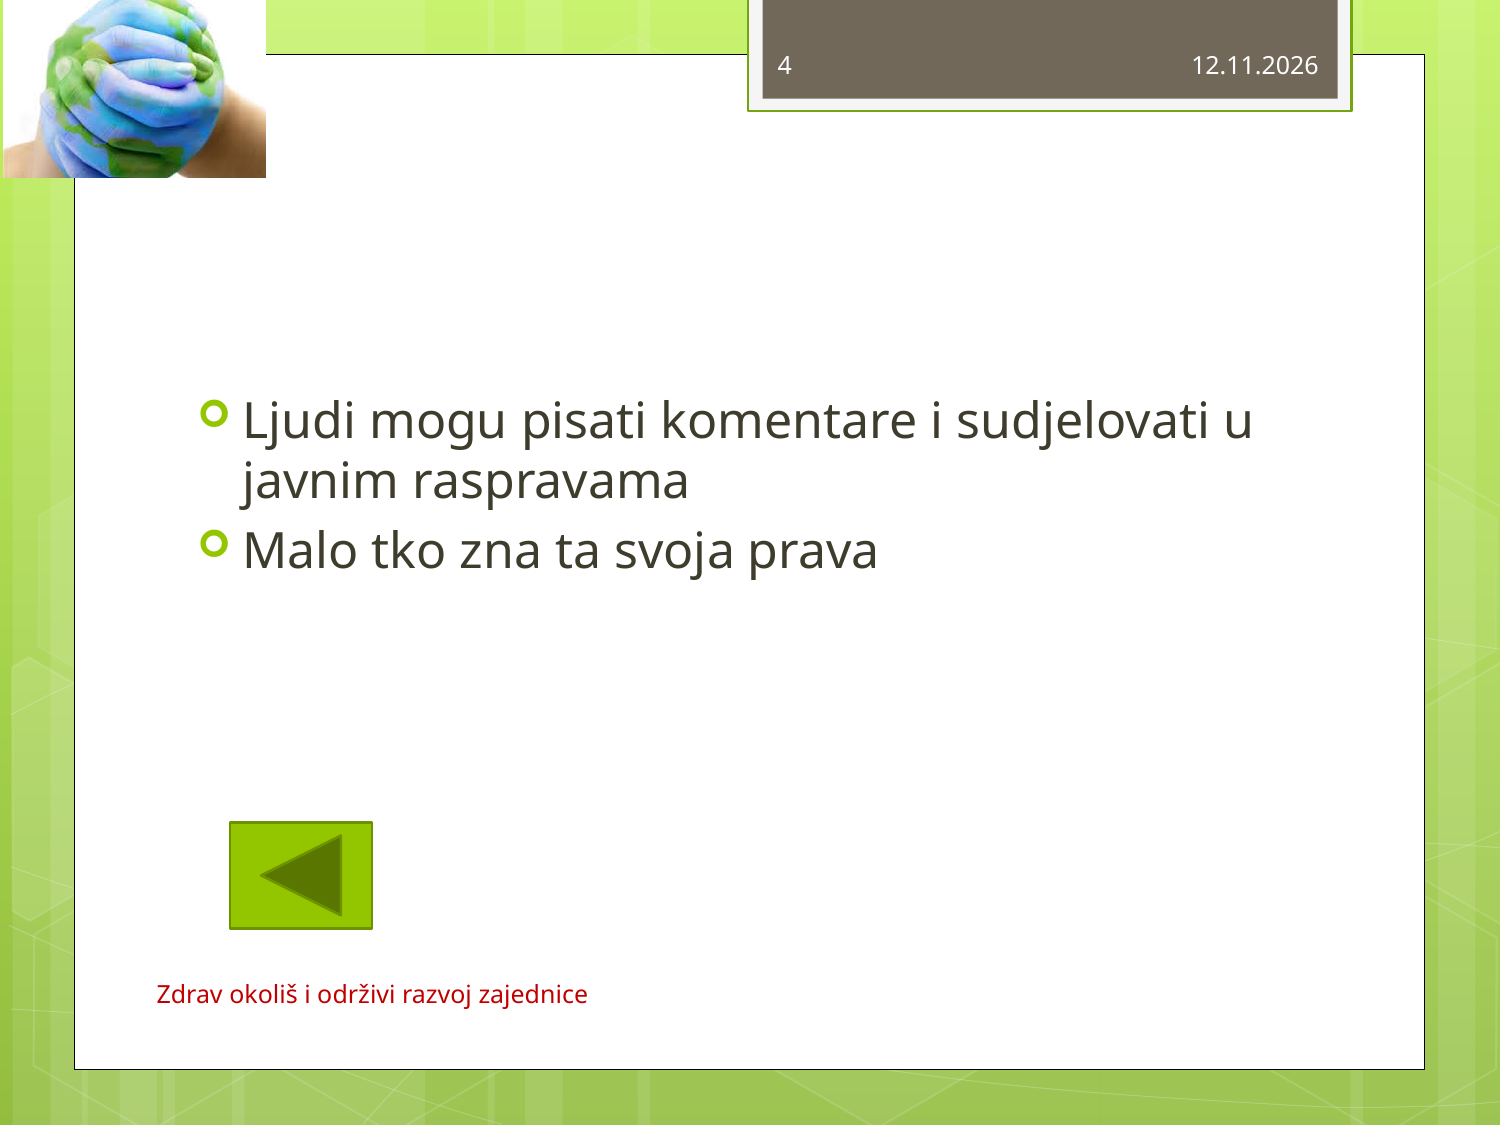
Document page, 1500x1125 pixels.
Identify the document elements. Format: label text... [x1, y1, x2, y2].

picture [3, 0, 266, 178]
list Ljudi mogu pisati komentare i sudjelovati u javnim raspravama Malo tko zna ta svoja prava [171, 381, 1283, 957]
footer Zdrav okoliš i održivi razvoj zajednice [29, 964, 604, 1024]
text_box [229, 821, 373, 930]
slide_number 4 [762, 36, 982, 97]
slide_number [983, 36, 1334, 97]
